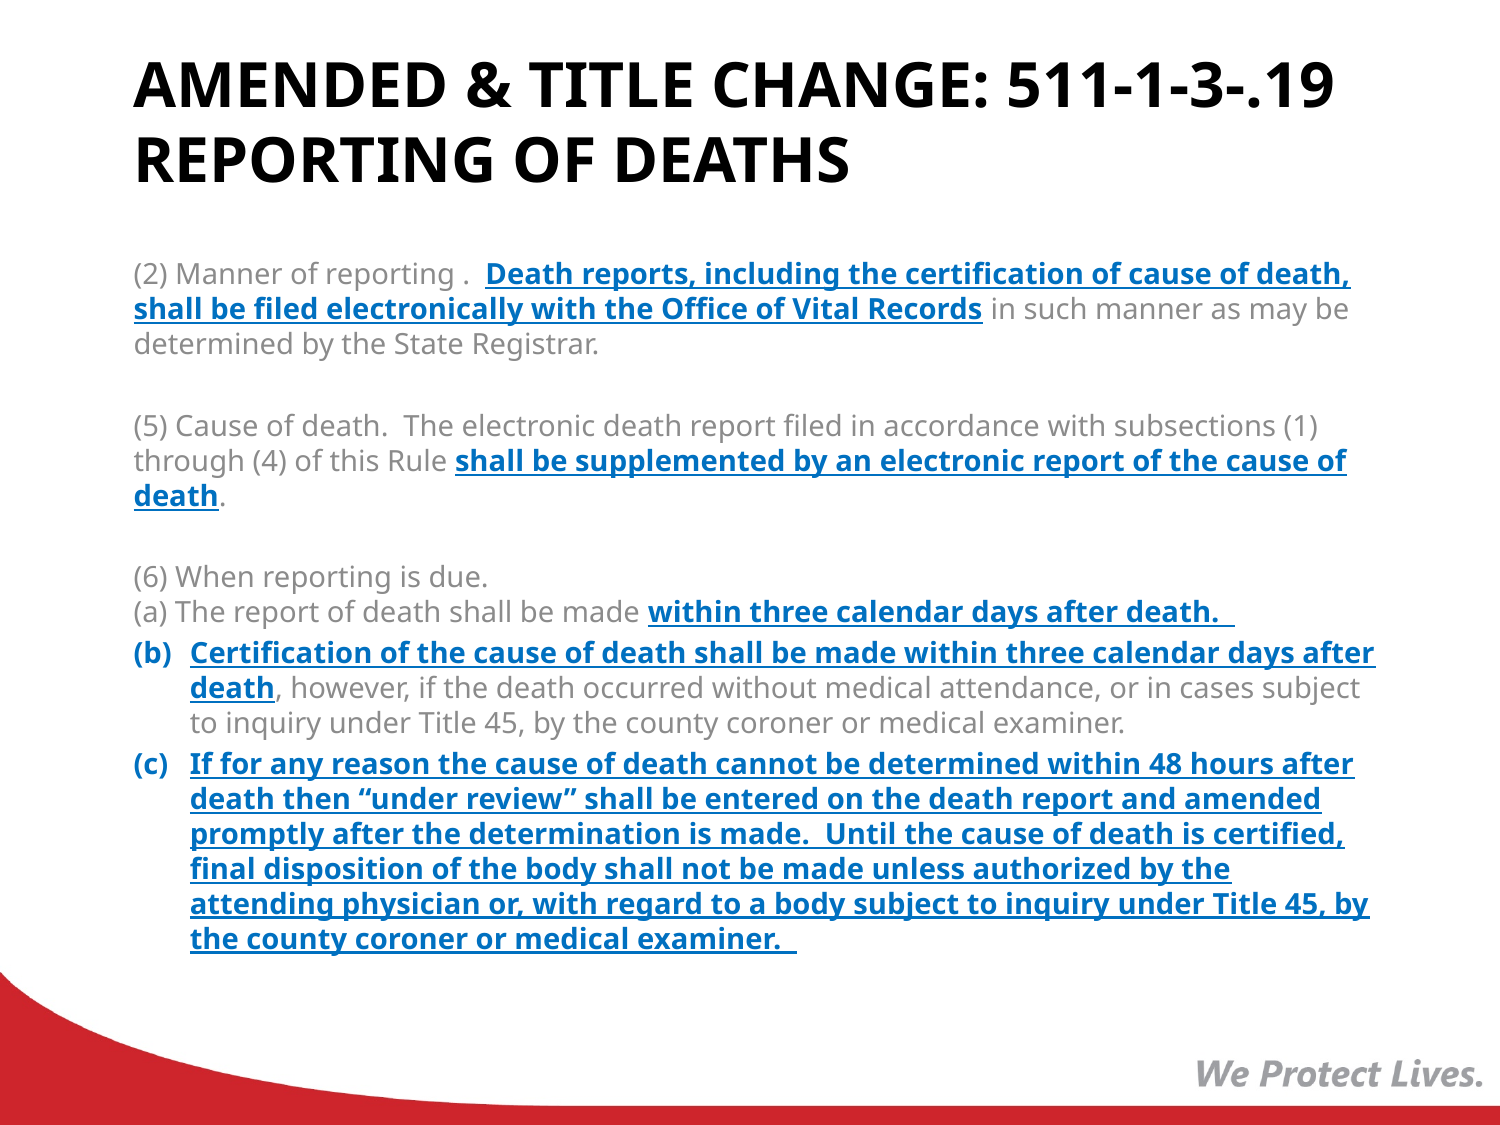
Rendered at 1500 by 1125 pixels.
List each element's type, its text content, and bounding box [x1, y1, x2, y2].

title Amended & Title Change: 511-1-3-.19 Reporting of Deaths [118, 37, 1394, 260]
list (2) Manner of reporting . Death reports, including the certification of cause of death, shall be filed electronically with the Office of Vital Records in such manner as may be determined by the State Registrar. (5) Cause of death. The electronic death report filed in accordance with subsections (1) through (4) of this Rule shall be supplemented by an electronic report of the cause of death. (6) When reporting is due. (a) The report of death shall be made within three calendar days after death. Certification of the cause of death shall be made within three calendar days after death, however, if the death occurred without medical attendance, or in cases subject to inquiry under Title 45, by the county coroner or medical examiner. If for any reason the cause of death cannot be determined within 48 hours after death then “under review” shall be entered on the death report and amended promptly after the determination is made. Until the cause of death is certified, final disposition of the body shall not be made unless authorized by the attending physician or, with regard to a body subject to inquiry under Title 45, by the county coroner or medical examiner. [118, 260, 1394, 963]
picture [0, 0, 1500, 1125]
